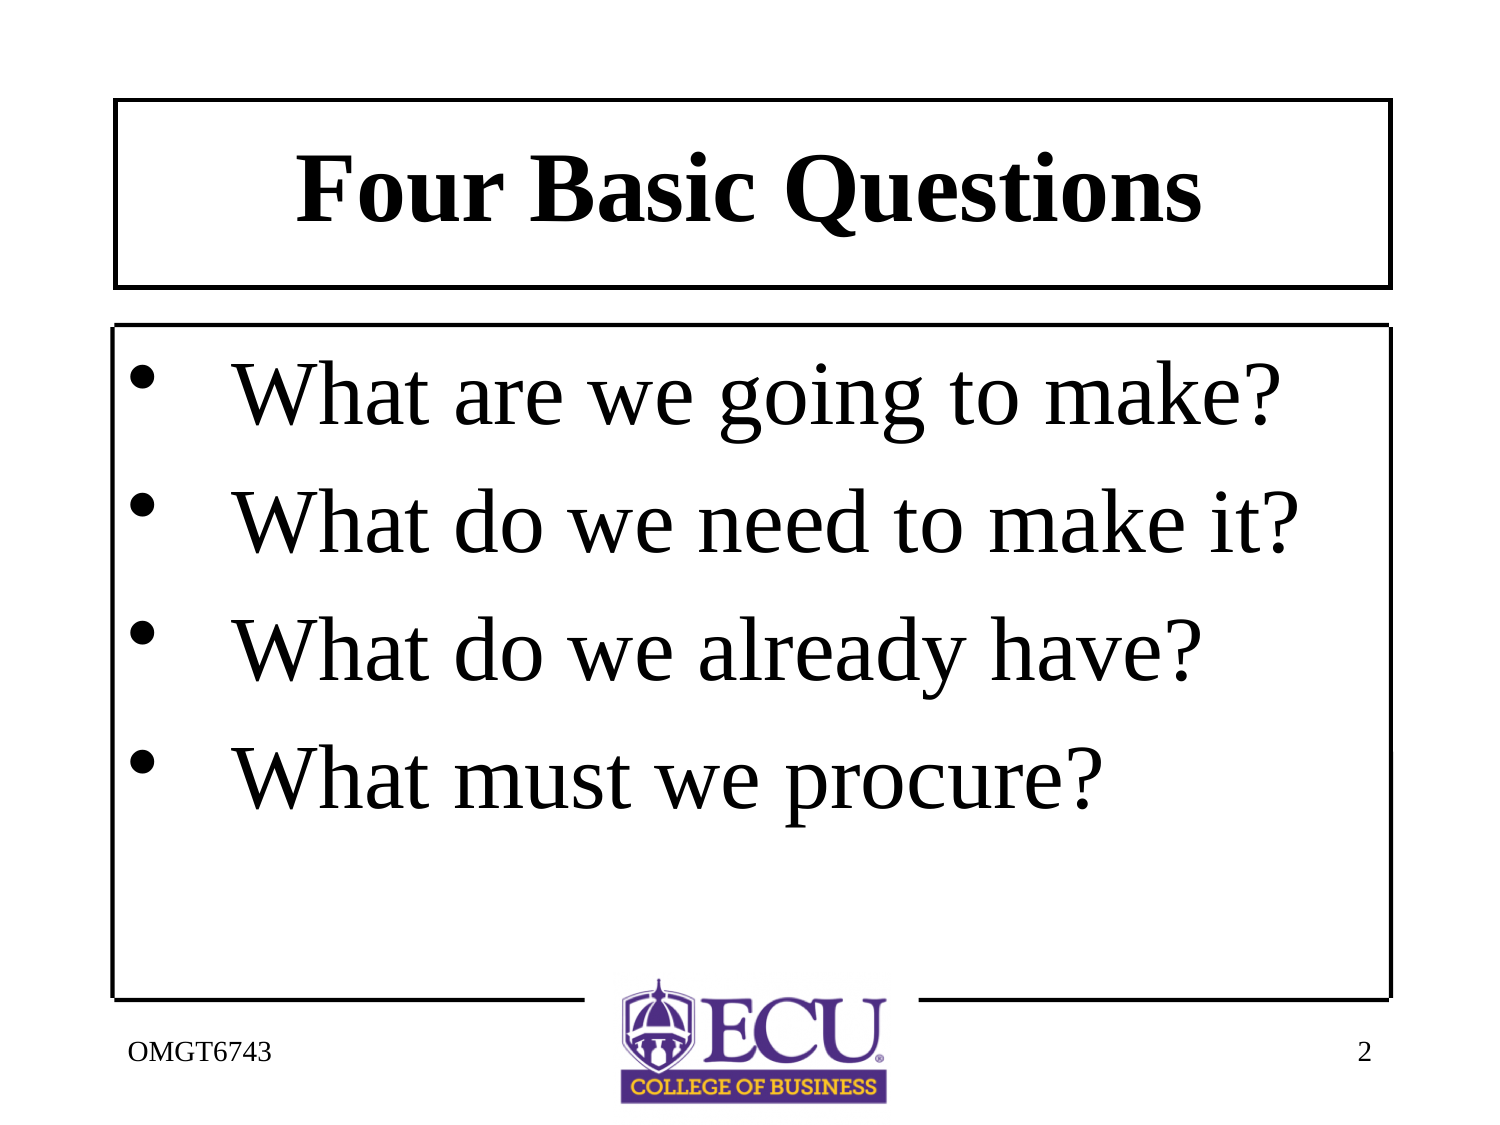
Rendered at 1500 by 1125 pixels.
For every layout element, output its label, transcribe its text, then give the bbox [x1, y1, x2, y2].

slide_number 2 [1074, 1025, 1388, 1100]
list What are we going to make? What do we need to make it? What do we already have? What must we procure? [112, 324, 1363, 950]
slide_number OMGT6743 [112, 1025, 425, 1100]
picture [613, 972, 891, 1125]
title Four Basic Questions [112, 99, 1388, 263]
